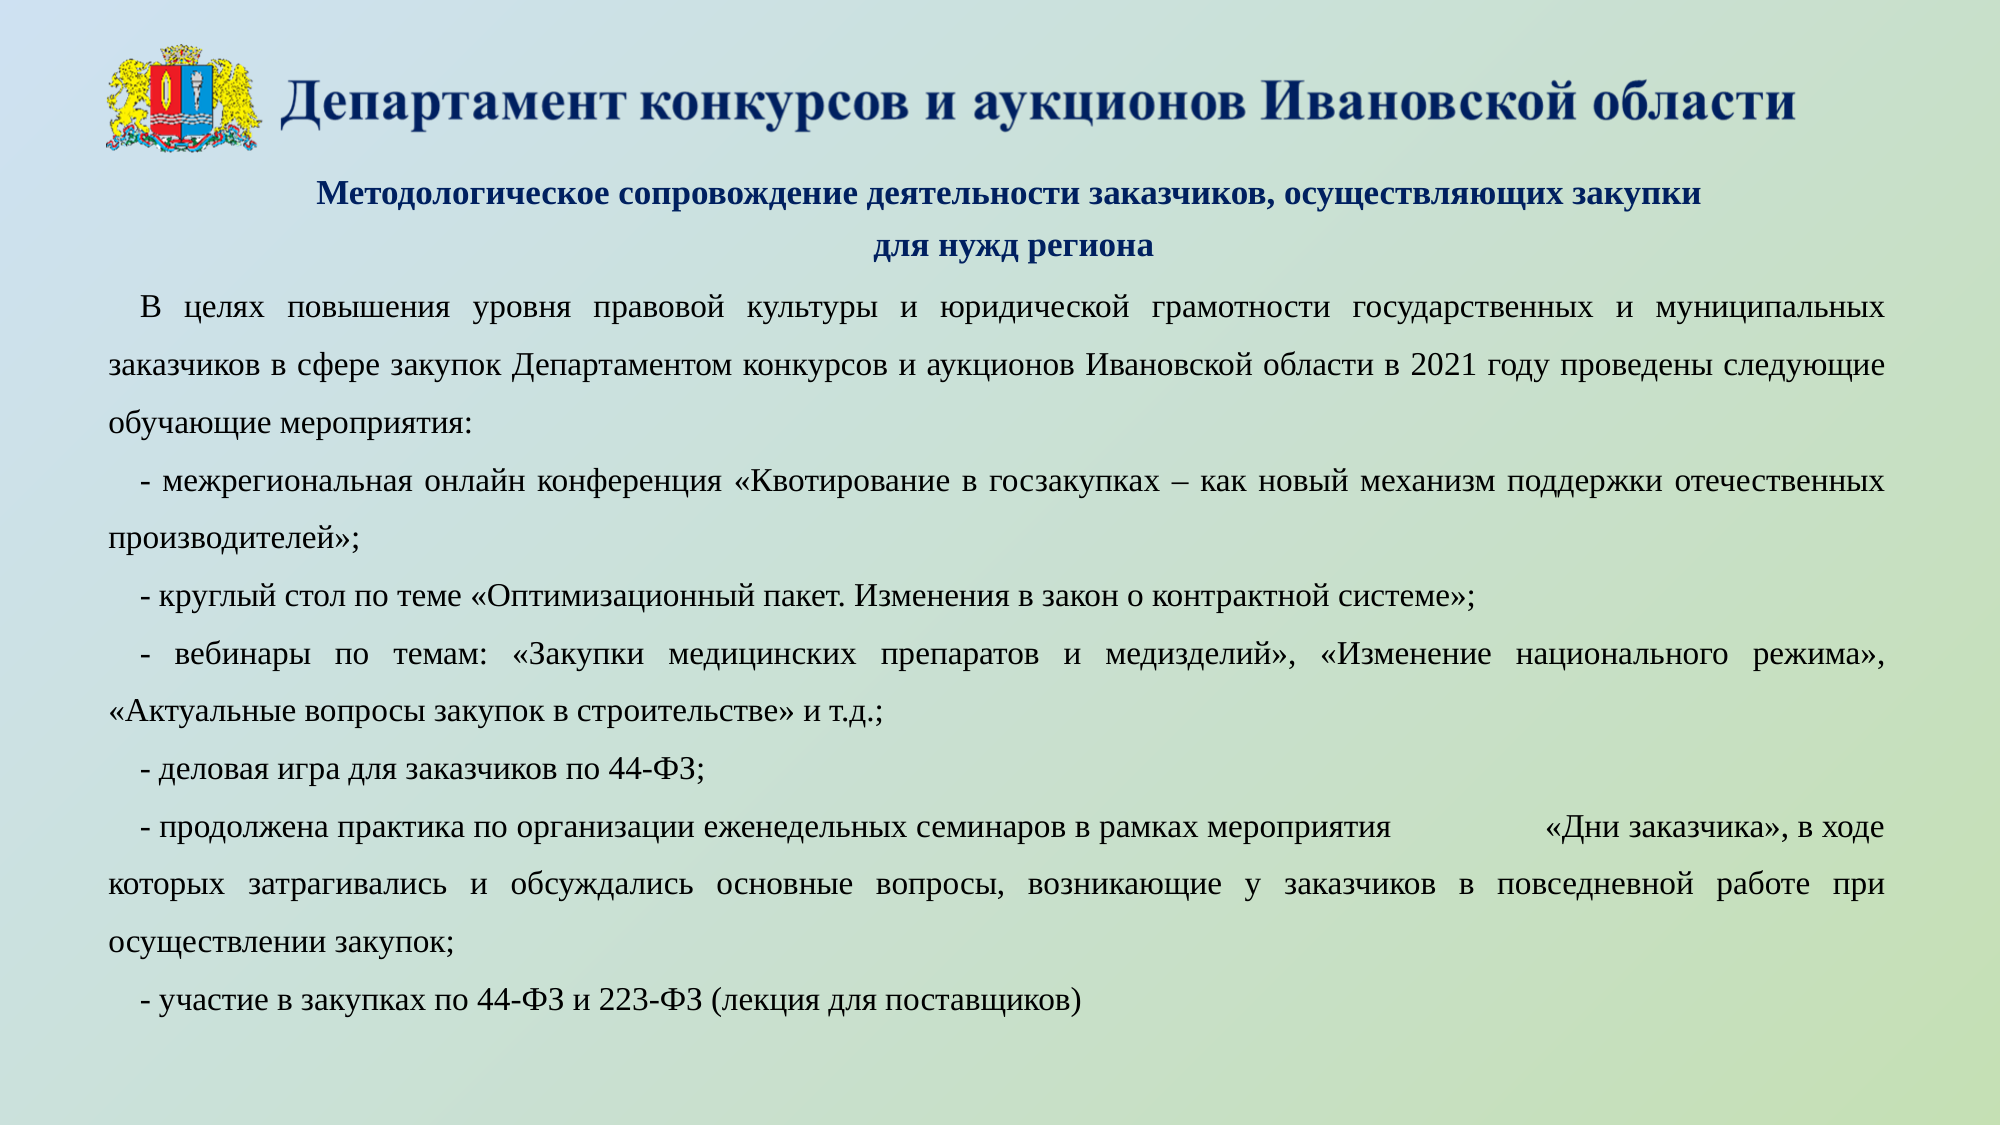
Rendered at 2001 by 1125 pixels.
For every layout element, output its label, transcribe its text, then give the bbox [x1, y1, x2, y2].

subtitle Методологическое сопровождение деятельности заказчиков, осуществляющих закупки для нужд региона В целях повышения уровня правовой культуры и юридической грамотности государственных и муниципальных заказчиков в сфере закупок Департаментом конкурсов и аукционов Ивановской области в 2021 году проведены следующие обучающие мероприятия: - межрегиональная онлайн конференция «Квотирование в госзакупках – как новый механизм поддержки отечественных производителей»; - круглый стол по теме «Оптимизационный пакет. Изменения в закон о контрактной системе»; - вебинары по темам: «Закупки медицинских препаратов и медизделий», «Изменение национального режима», «Актуальные вопросы закупок в строительстве» и т.д.; - деловая игра для заказчиков по 44-ФЗ; - продолжена практика по организации еженедельных семинаров в рамках мероприятия «Дни заказчика», в ходе которых затрагивались и обсуждались основные вопросы, возникающие у заказчиков в повседневной работе при осуществлении закупок; - участие в закупках по 44-ФЗ и 223-ФЗ (лекция для поставщиков) [93, 156, 1904, 1102]
picture [106, 44, 1832, 169]
